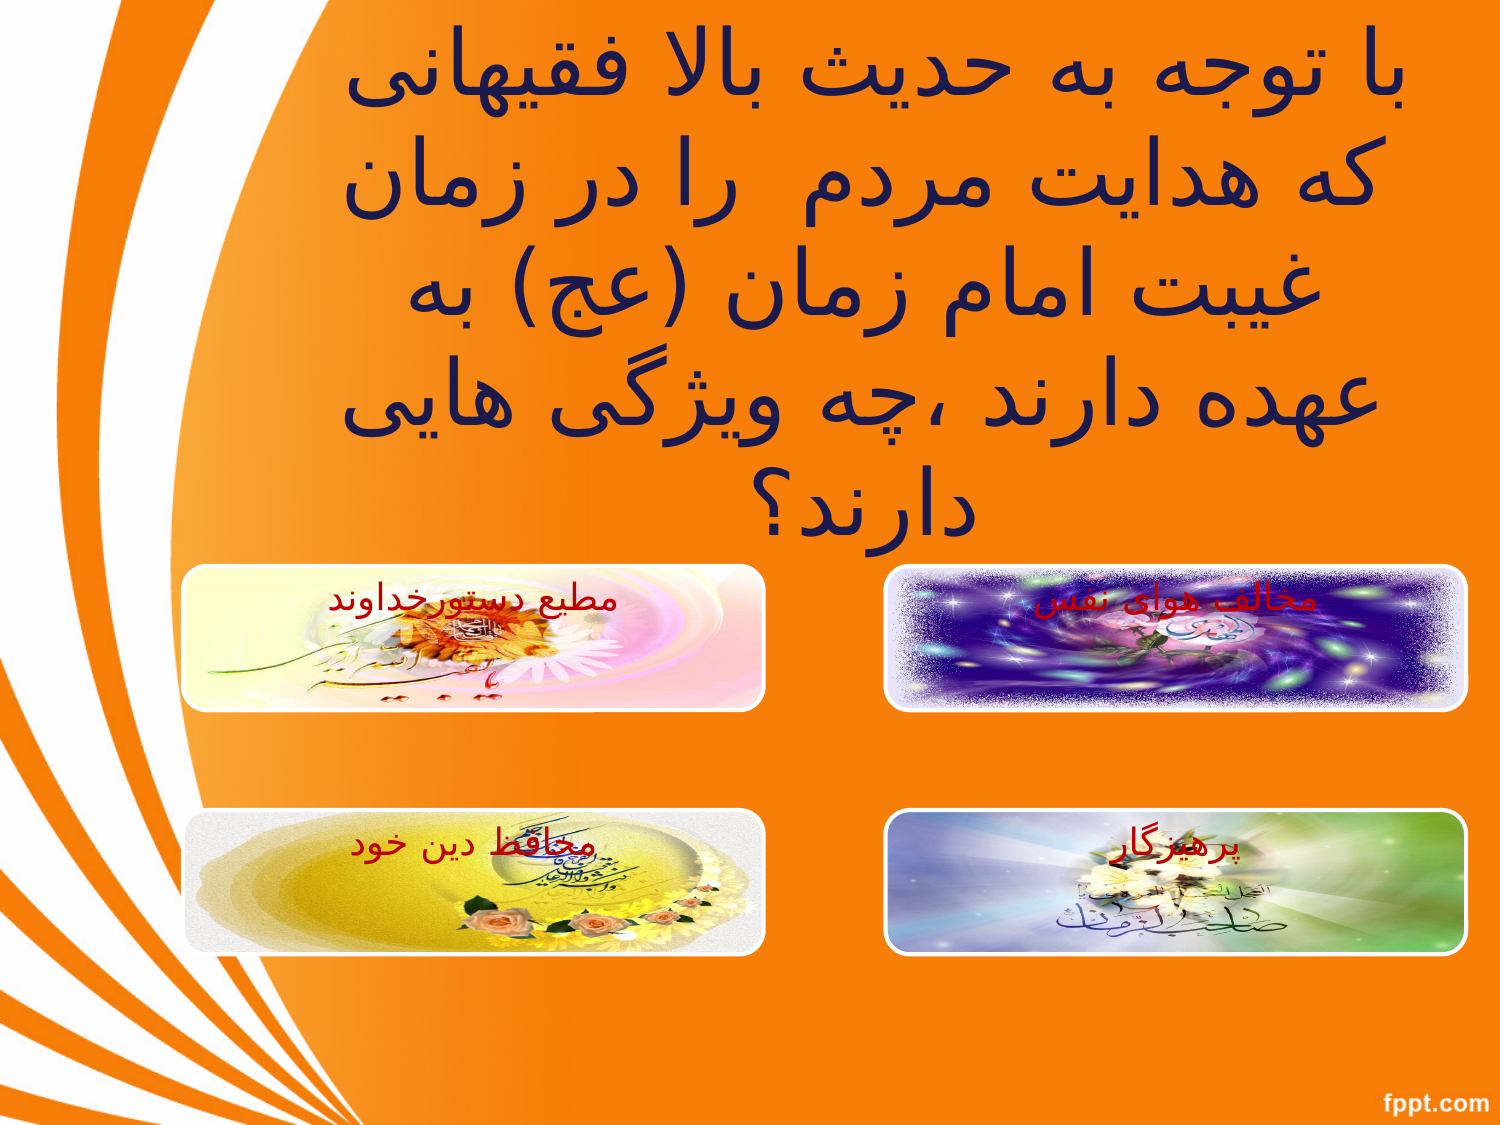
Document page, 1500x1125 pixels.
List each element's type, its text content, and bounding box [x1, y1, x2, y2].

picture [0, 0, 1500, 1125]
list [182, 526, 1461, 994]
title با توجه به حدیث بالا فقیهانی که هدایت مردم را در زمان غیبت امام زمان (عج) به عهده دارند ،چه ویژگی هایی دارند؟ [289, 54, 1439, 504]
